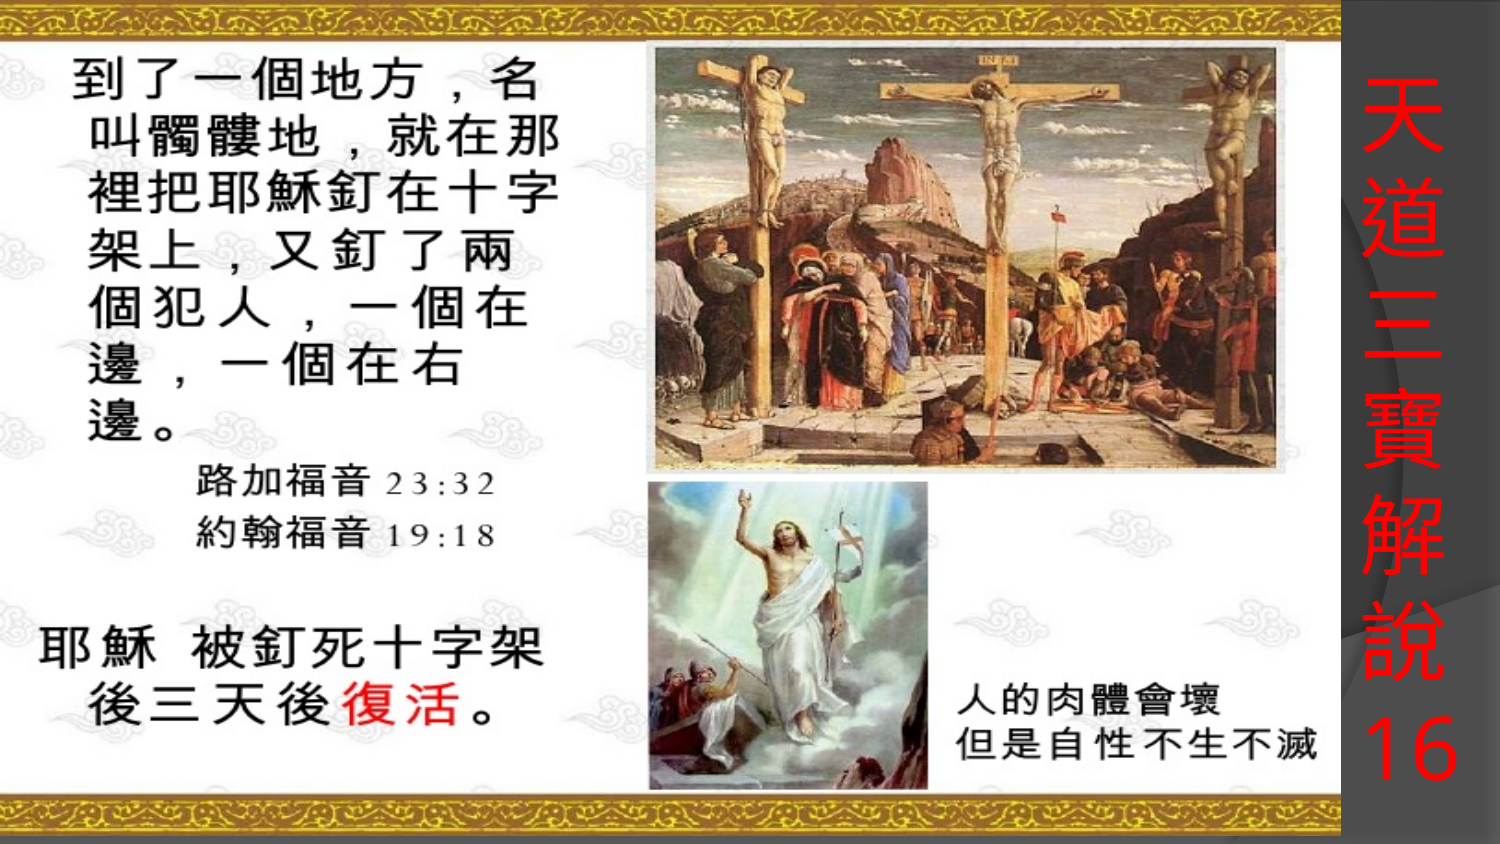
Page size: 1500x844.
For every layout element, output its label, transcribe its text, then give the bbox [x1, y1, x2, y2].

title 天道三寶解說16 [1352, 43, 1473, 812]
picture [0, 0, 1341, 836]
